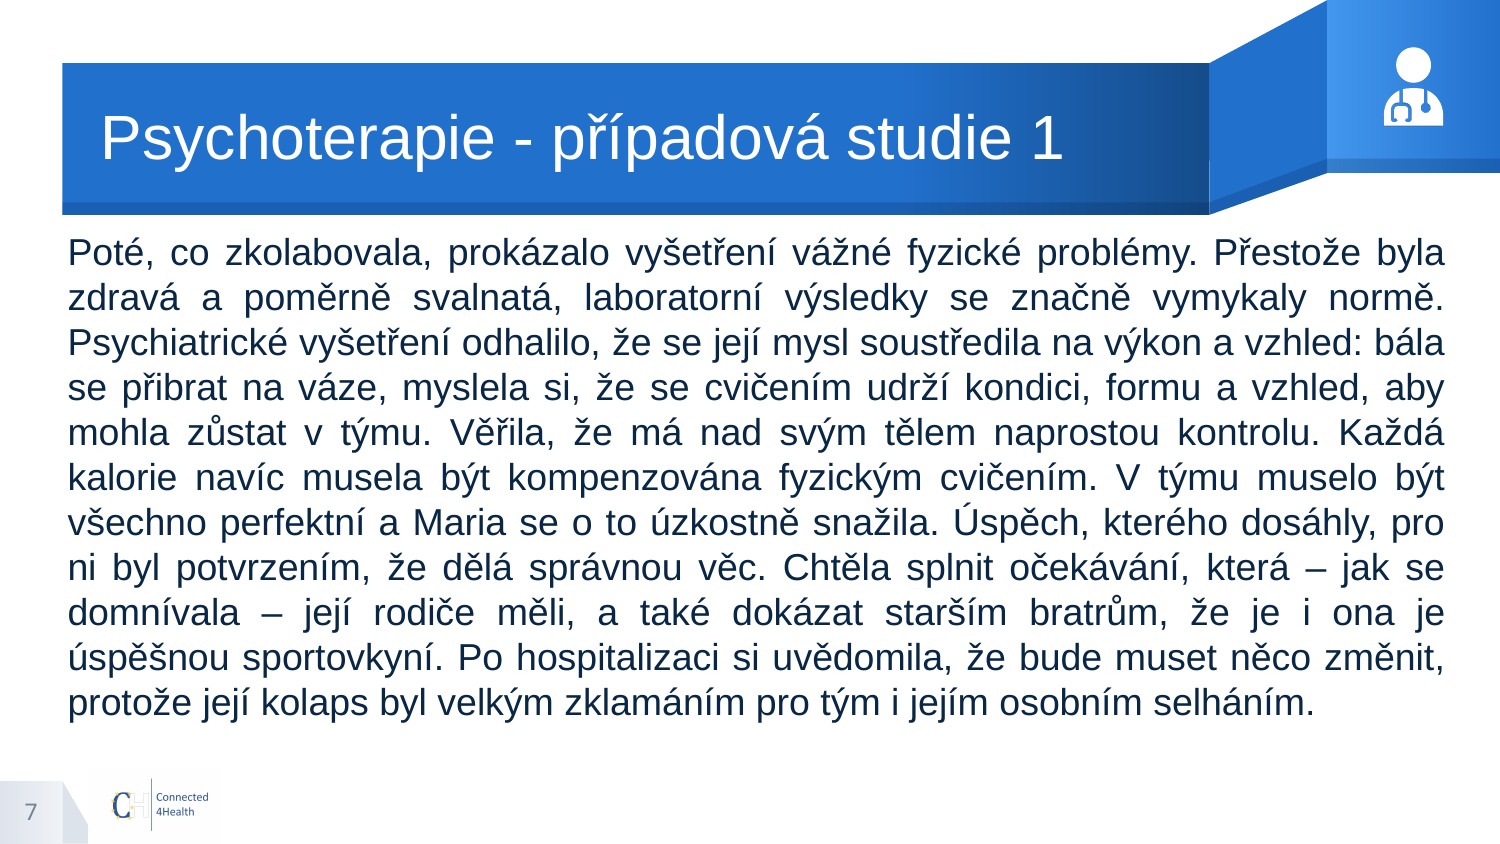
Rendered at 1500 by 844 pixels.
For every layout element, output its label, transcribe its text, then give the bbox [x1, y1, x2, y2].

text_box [1383, 47, 1444, 126]
list Poté, co zkolabovala, prokázalo vyšetření vážné fyzické problémy. Přestože byla zdravá a poměrně svalnatá, laboratorní výsledky se značně vymykaly normě. Psychiatrické vyšetření odhalilo, že se její mysl soustředila na výkon a vzhled: bála se přibrat na váze, myslela si, že se cvičením udrží kondici, formu a vzhled, aby mohla zůstat v týmu. Věřila, že má nad svým tělem naprostou kontrolu. Každá kalorie navíc musela být kompenzována fyzickým cvičením. V týmu muselo být všechno perfektní a Maria se o to úzkostně snažila. Úspěch, kterého dosáhly, pro ni byl potvrzením, že dělá správnou věc. Chtěla splnit očekávání, která – jak se domnívala – její rodiče měli, a také dokázat starším bratrům, že je i ona je úspěšnou sportovkyní. Po hospitalizaci si uvědomila, že bude muset něco změnit, protože její kolaps byl velkým zklamáním pro tým i jejím osobním selháním. [54, 227, 1446, 780]
title Psychoterapie - případová studie 1 [100, 64, 1210, 215]
picture [88, 780, 220, 844]
slide_number 7 [0, 781, 63, 844]
